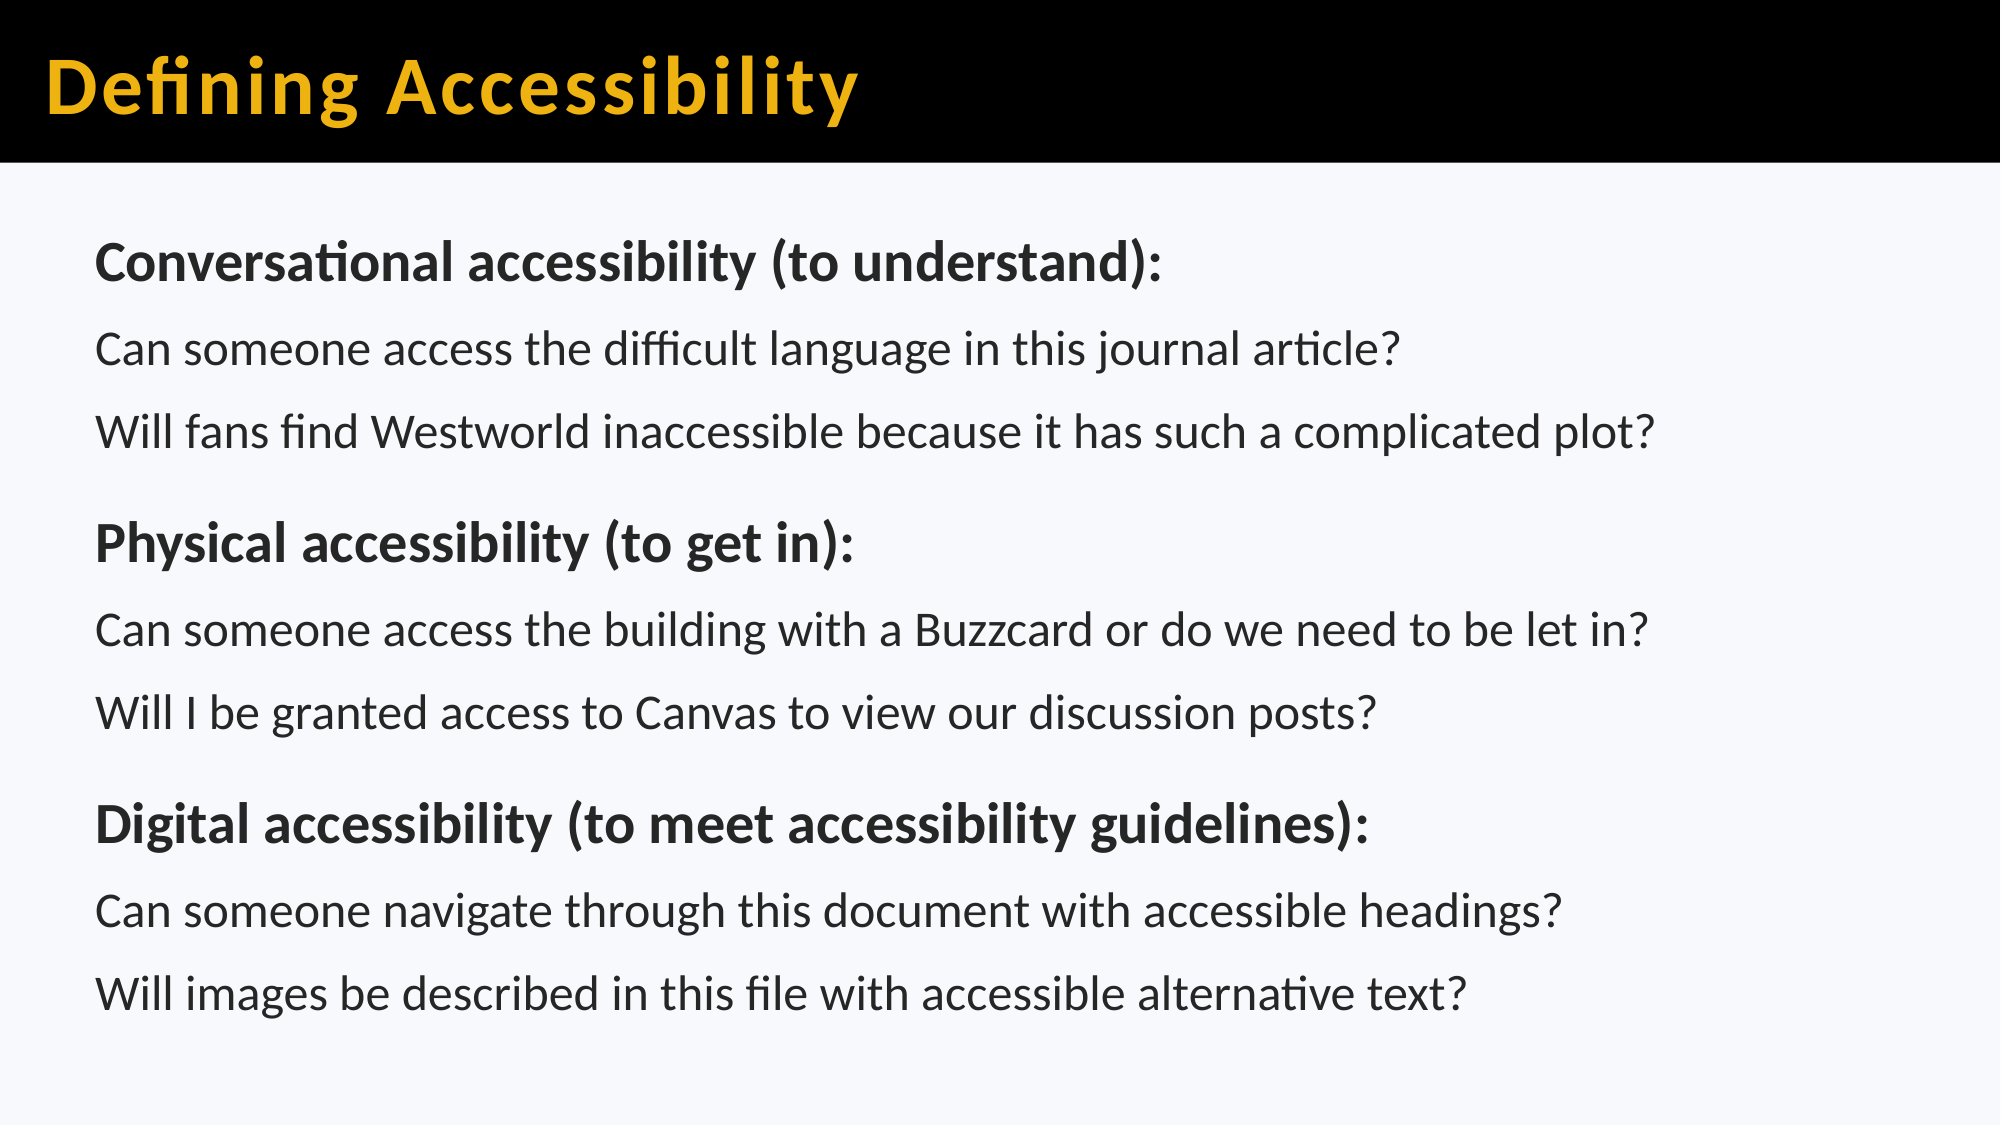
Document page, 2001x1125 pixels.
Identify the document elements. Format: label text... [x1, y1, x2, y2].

picture [0, 0, 2001, 1125]
title Defining Accessibility [0, 0, 2000, 163]
list Conversational accessibility (to understand): Can someone access the difficult language in this journal article? Will fans find Westworld inaccessible because it has such a complicated plot? Physical accessibility (to get in): Can someone access the building with a Buzzcard or do we need to be let in? Will I be granted access to Canvas to view our discussion posts? Digital accessibility (to meet accessibility guidelines): Can someone navigate through this document with accessible headings? Will images be described in this file with accessible alternative text? [50, 215, 1836, 1109]
